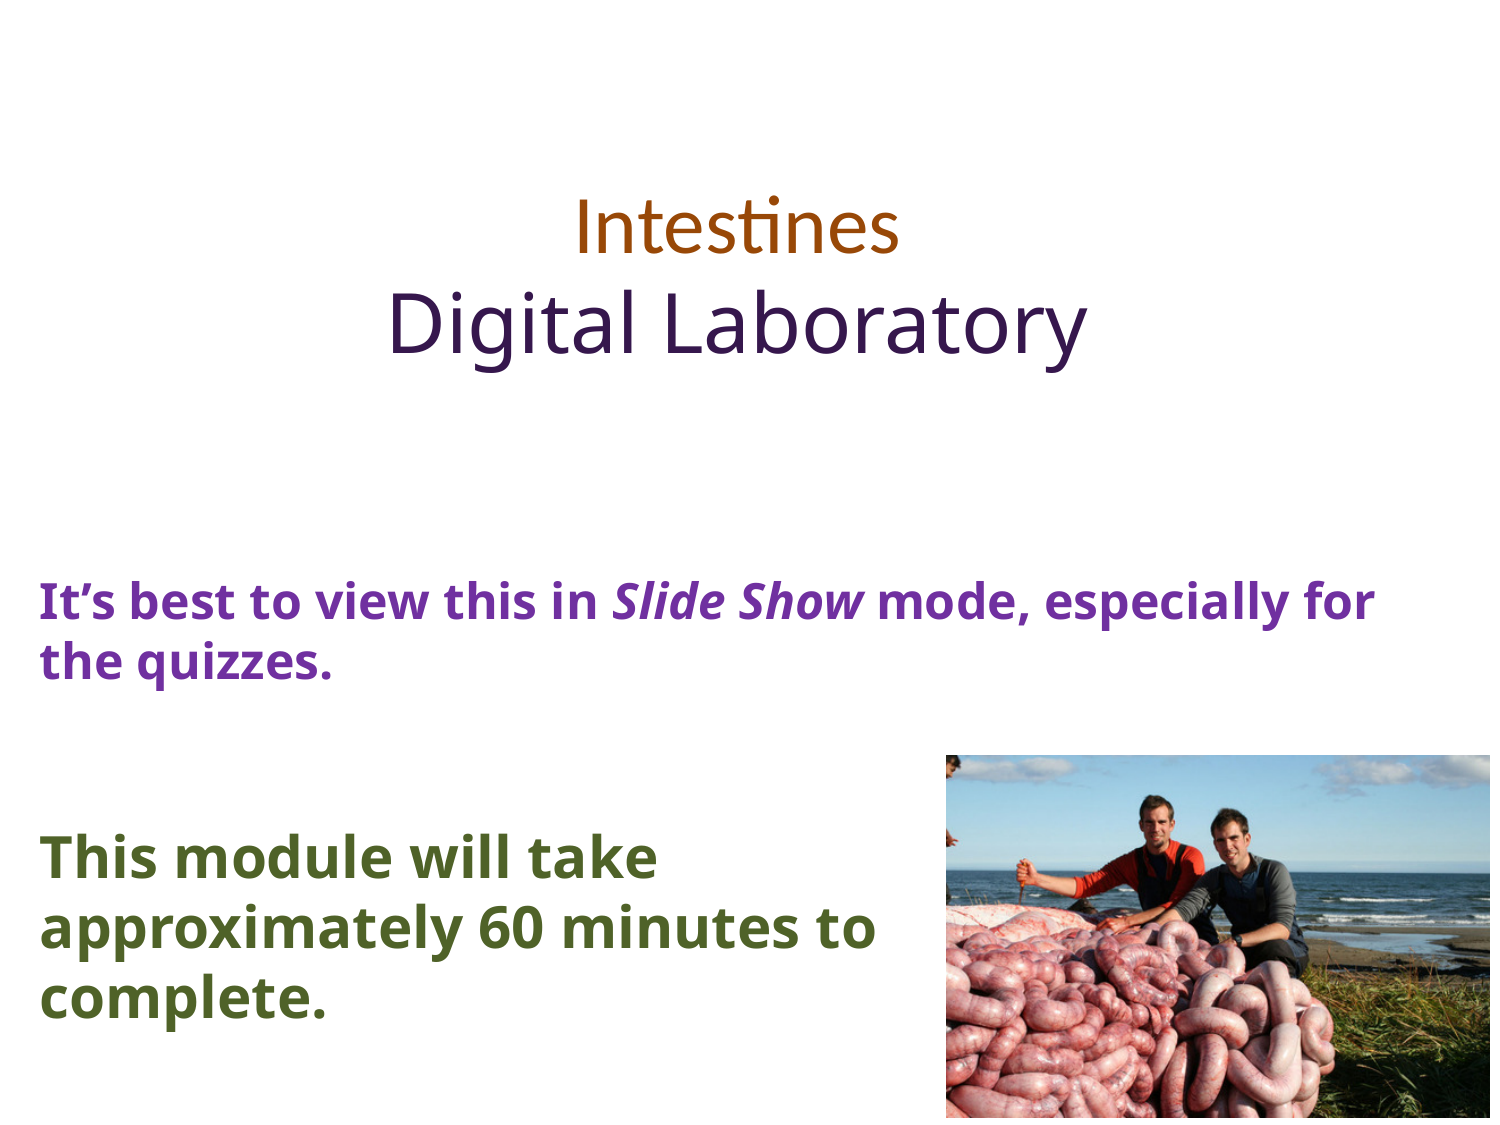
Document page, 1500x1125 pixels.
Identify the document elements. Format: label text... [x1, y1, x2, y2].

text_box It’s best to view this in Slide Show mode, especially for the quizzes. [24, 562, 1475, 698]
picture [946, 755, 1490, 1119]
text_box Intestines Digital Laboratory [249, 162, 1225, 378]
text_box This module will take approximately 60 minutes to complete. [24, 812, 940, 1038]
